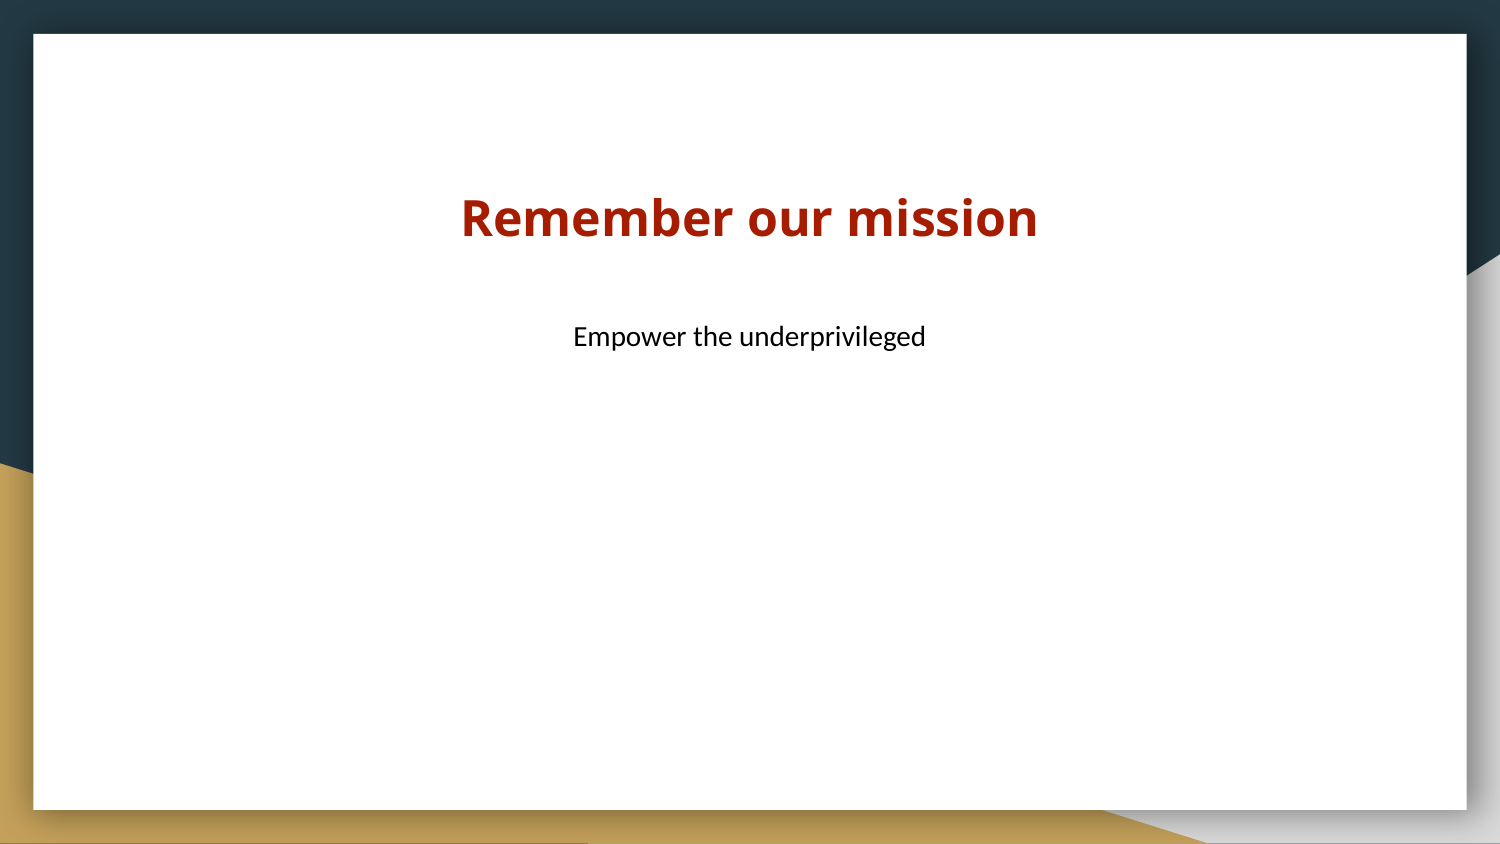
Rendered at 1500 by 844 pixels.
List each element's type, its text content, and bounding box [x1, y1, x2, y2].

list Empower the underprivileged [134, 297, 1366, 699]
title Remember our mission [134, 171, 1366, 297]
